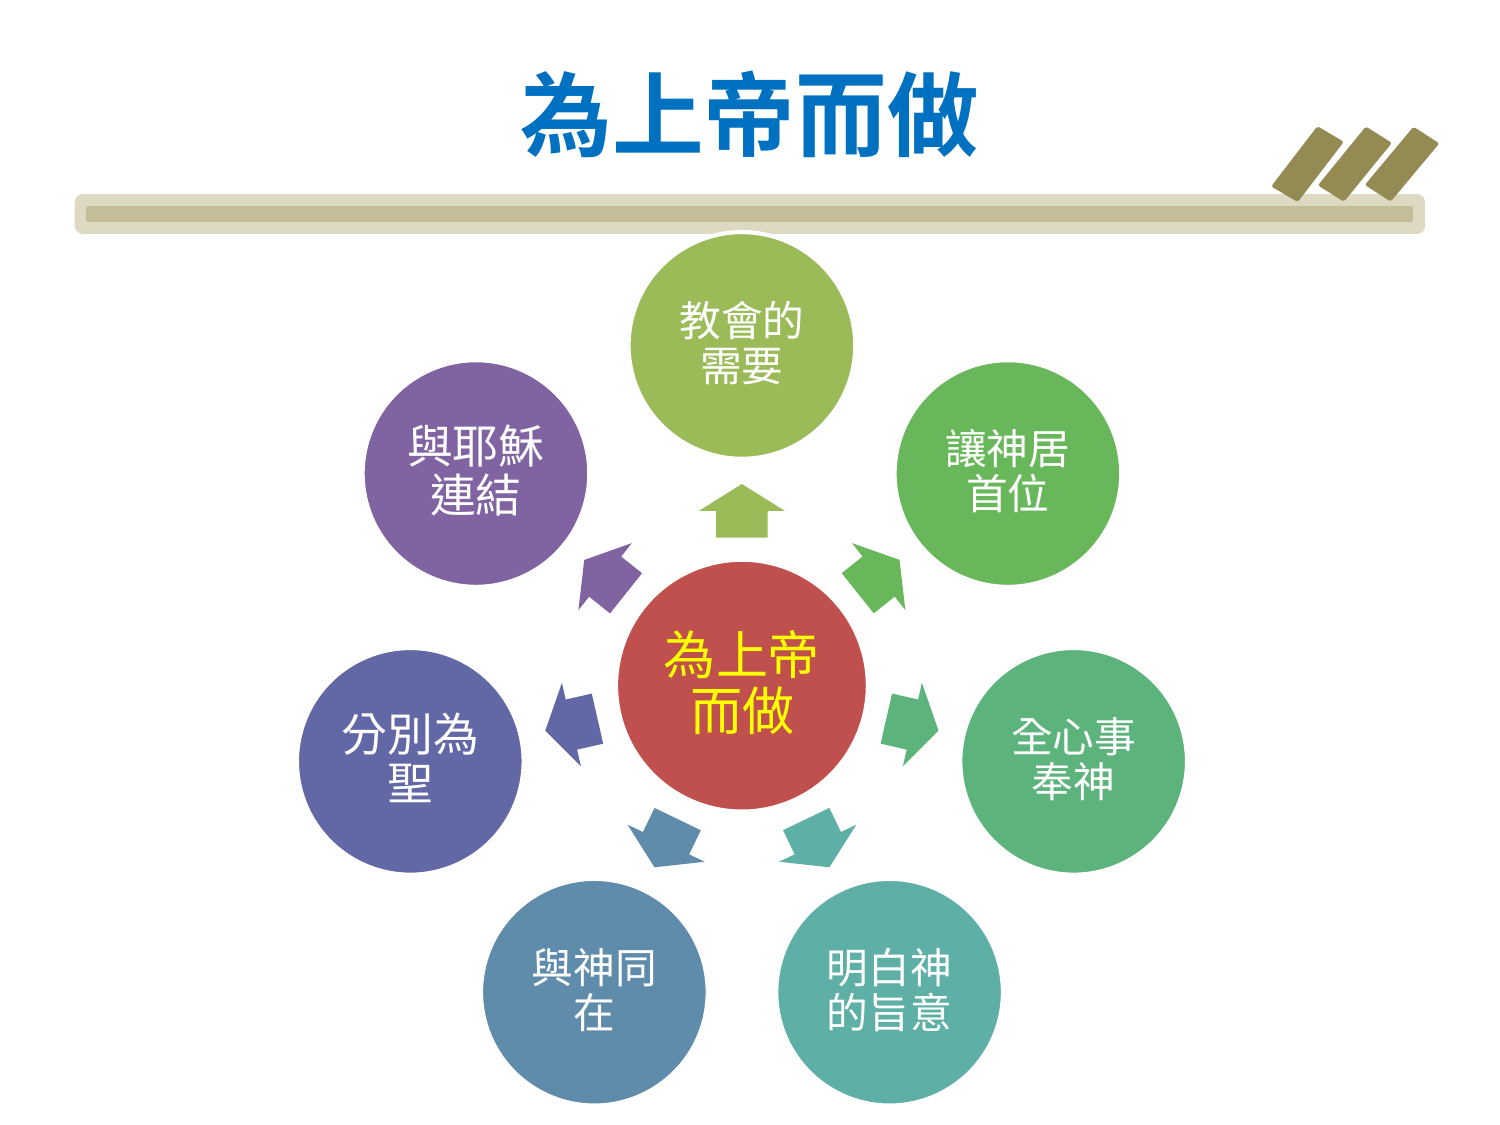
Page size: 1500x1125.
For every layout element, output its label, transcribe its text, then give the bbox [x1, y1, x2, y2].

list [29, 231, 1455, 1107]
title 為上帝而做 [75, 19, 1425, 207]
